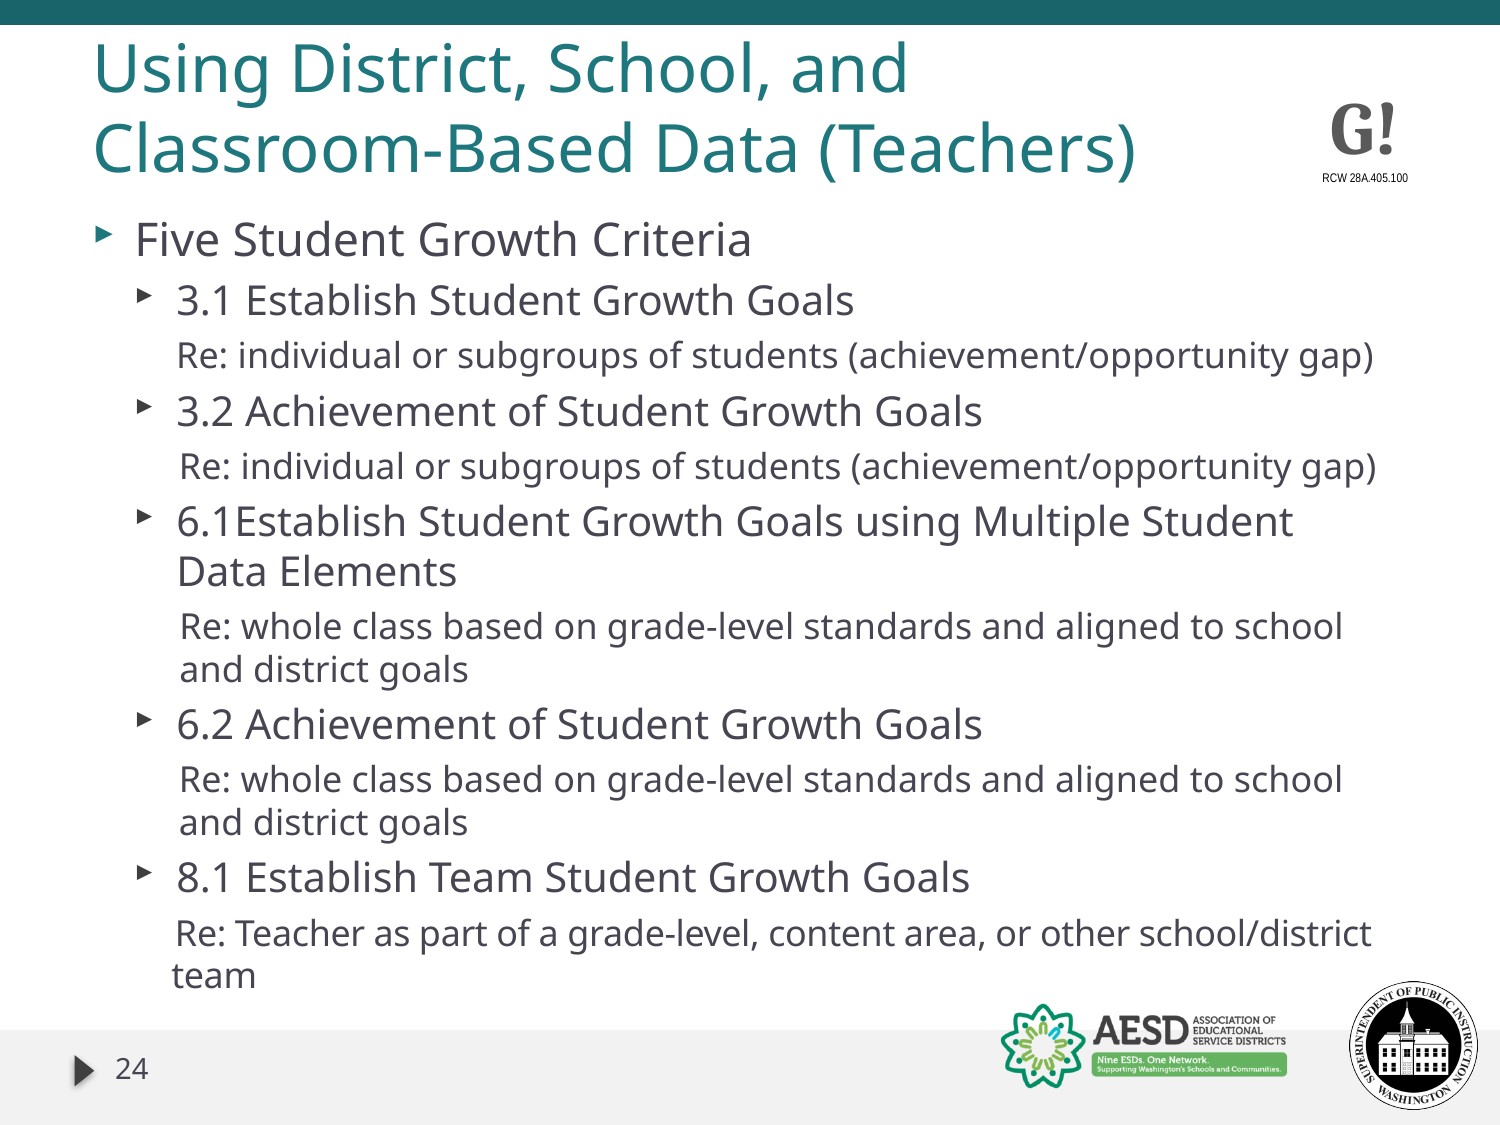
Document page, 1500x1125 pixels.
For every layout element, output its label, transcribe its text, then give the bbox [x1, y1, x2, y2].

picture [996, 998, 1290, 1094]
slide_number 24 [100, 1042, 426, 1103]
title Using District, School, and Classroom-Based Data (Teachers) [77, 25, 1431, 194]
text_box G! RCW 28A.405.100 [1296, 72, 1434, 193]
list Five Student Growth Criteria 3.1 Establish Student Growth Goals Re: individual or subgroups of students (achievement/opportunity gap) 3.2 Achievement of Student Growth Goals Re: individual or subgroups of students (achievement/opportunity gap) 6.1Establish Student Growth Goals using Multiple Student Data Elements Re: whole class based on grade-level standards and aligned to school and district goals 6.2 Achievement of Student Growth Goals Re: whole class based on grade-level standards and aligned to school and district goals 8.1 Establish Team Student Growth Goals Re: Teacher as part of a grade-level, content area, or other school/district team [77, 202, 1431, 1011]
picture [1349, 981, 1478, 1110]
